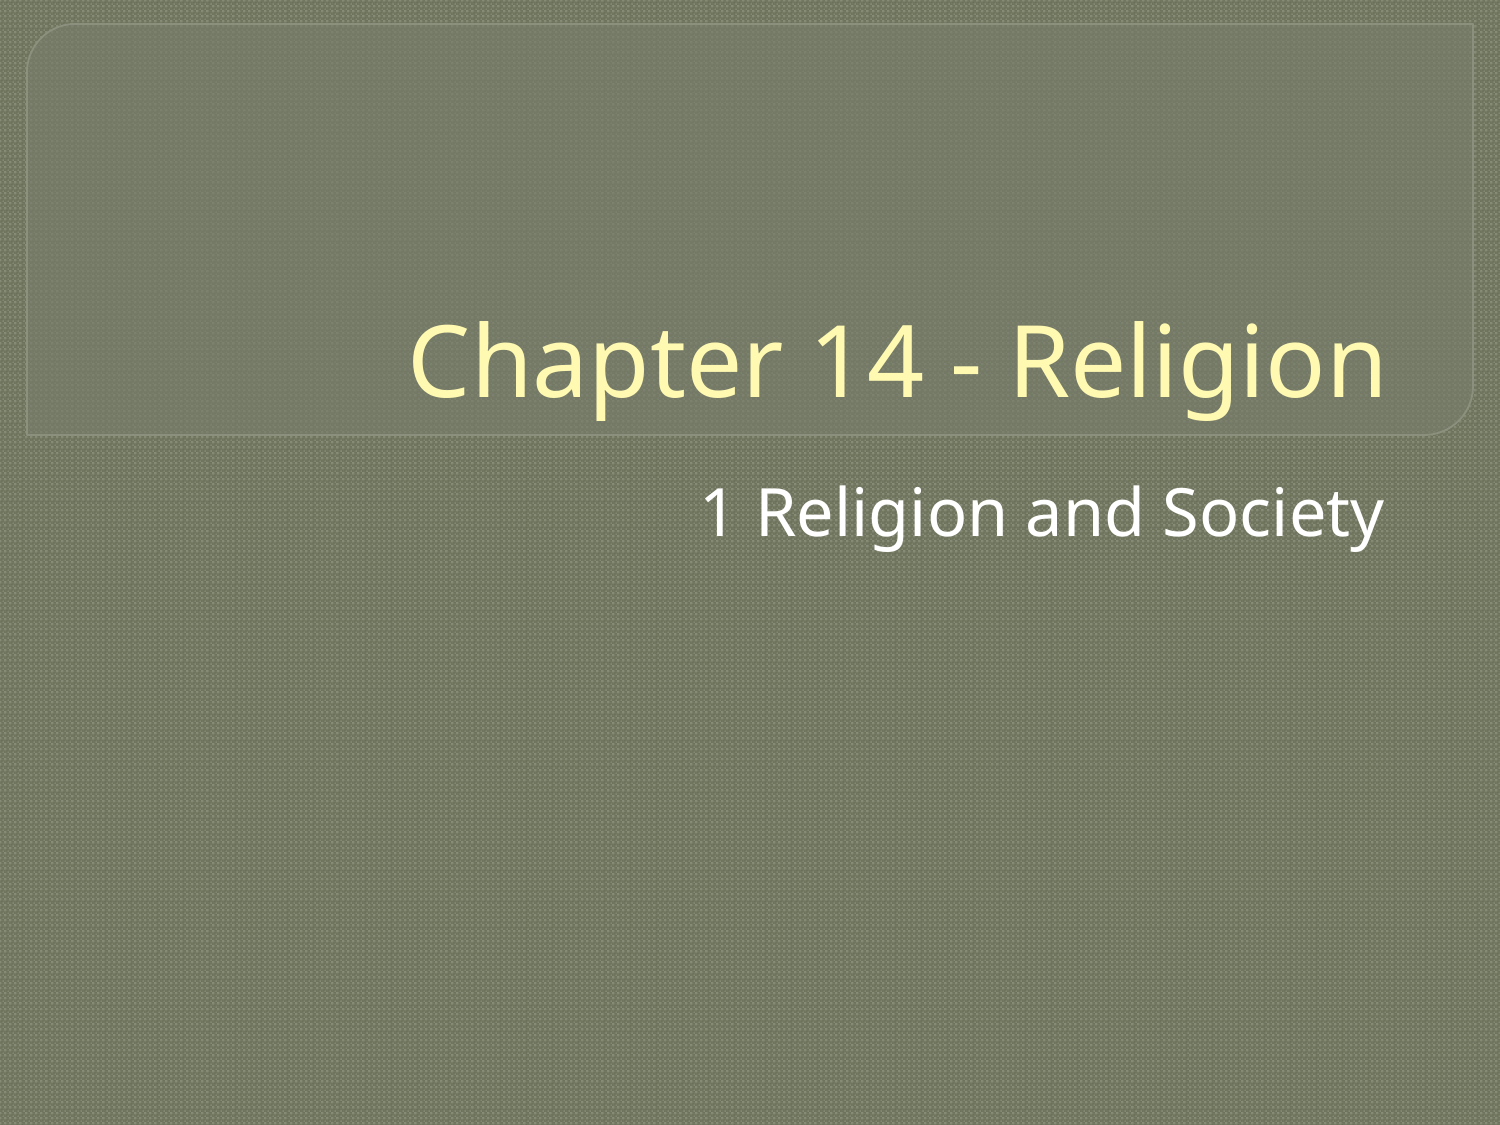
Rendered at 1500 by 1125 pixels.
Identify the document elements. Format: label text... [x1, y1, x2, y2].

title Chapter 14 - Religion [76, 62, 1427, 425]
subtitle 1 Religion and Society [350, 462, 1427, 750]
